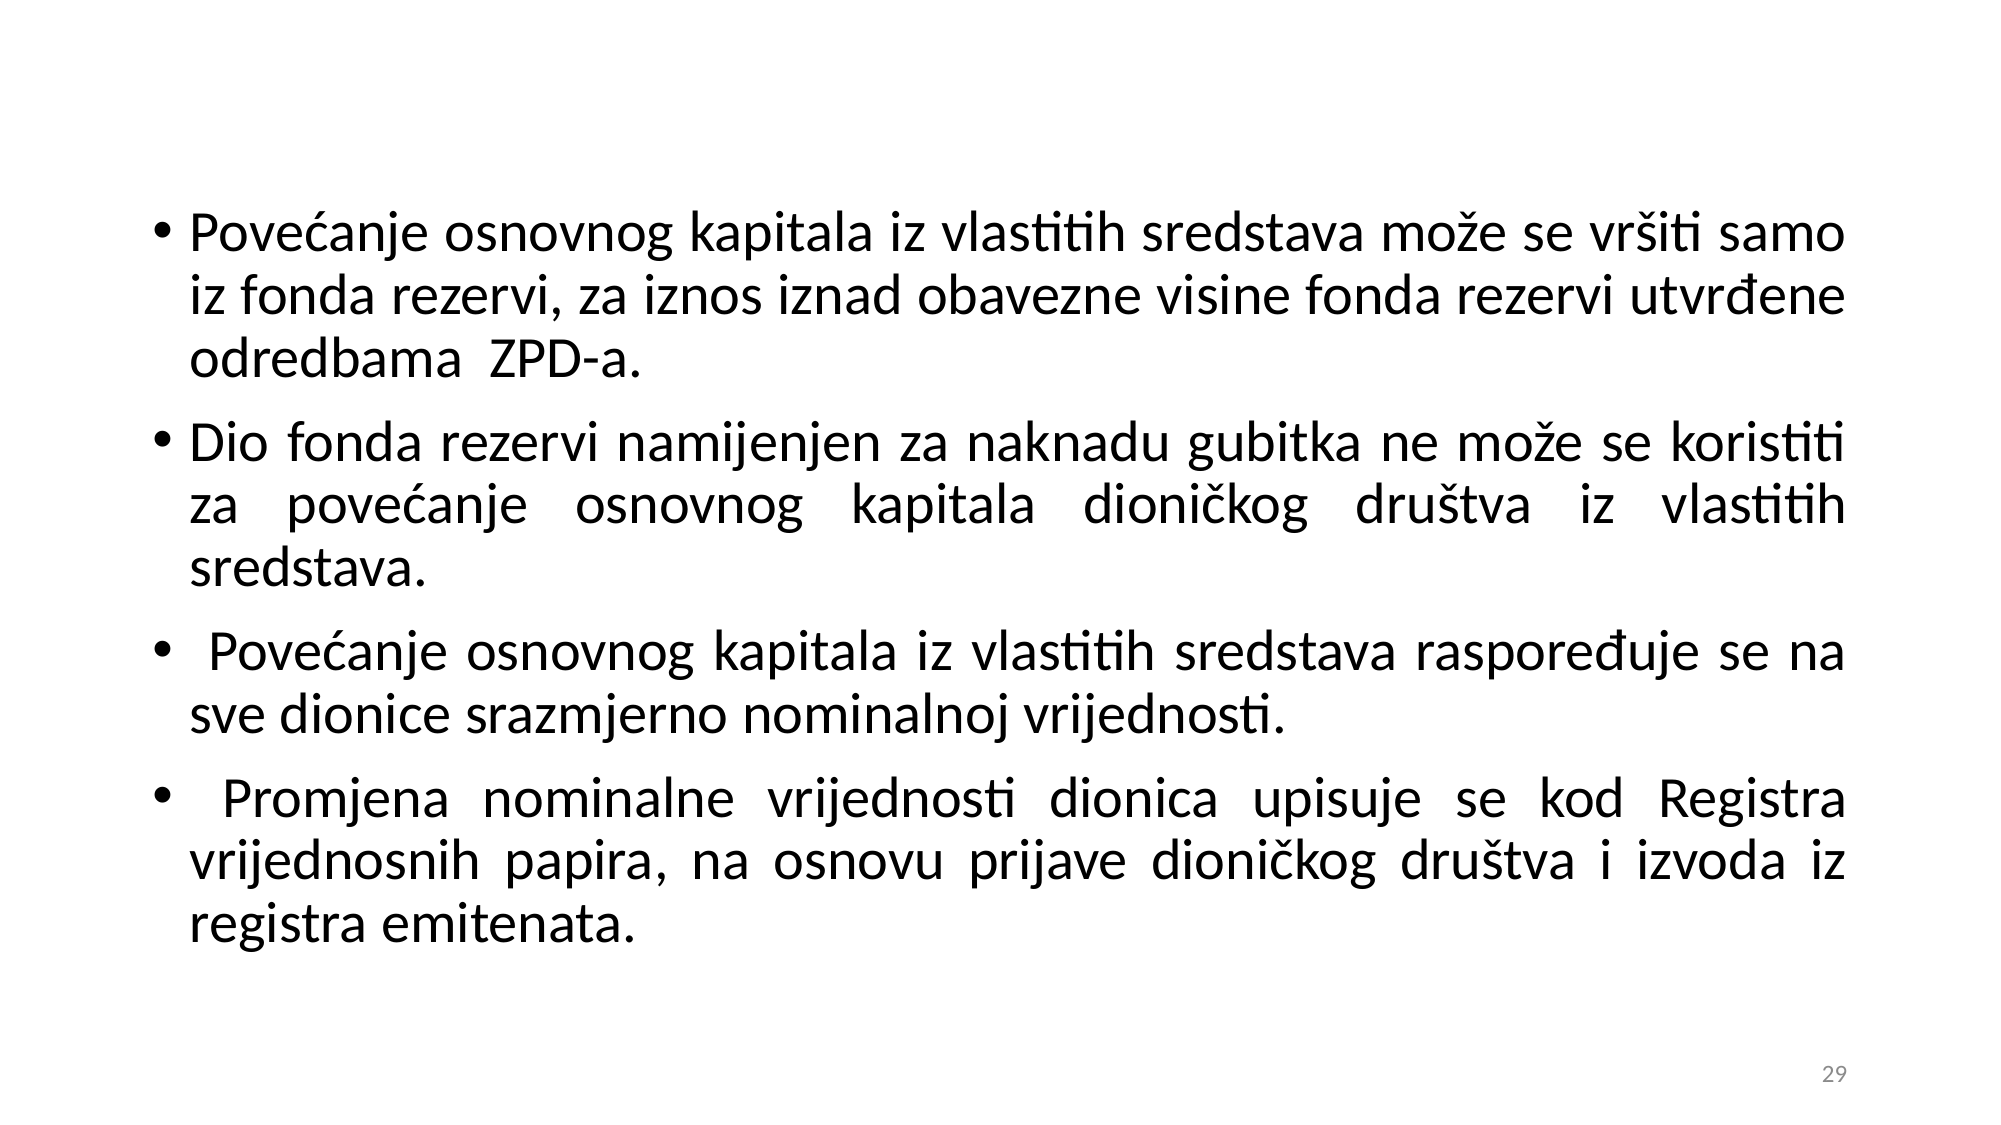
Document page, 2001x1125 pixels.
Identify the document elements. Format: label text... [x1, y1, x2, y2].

slide_number 29 [1412, 1042, 1863, 1103]
list Povećanje osnovnog kapitala iz vlastitih sredstava može se vršiti samo iz fonda rezervi, za iznos iznad obavezne visine fonda rezervi utvrđene odredbama ZPD-a. Dio fonda rezervi namijenjen za naknadu gubitka ne može se koristiti za povećanje osnovnog kapitala dioničkog društva iz vlastitih sredstava. Povećanje osnovnog kapitala iz vlastitih sredstava raspoređuje se na sve dionice srazmjerno nominalnoj vrijednosti. Promjena nominalne vrijednosti dionica upisuje se kod Registra vrijednosnih papira, na osnovu prijave dioničkog društva i izvoda iz registra emitenata. [137, 194, 1863, 1014]
